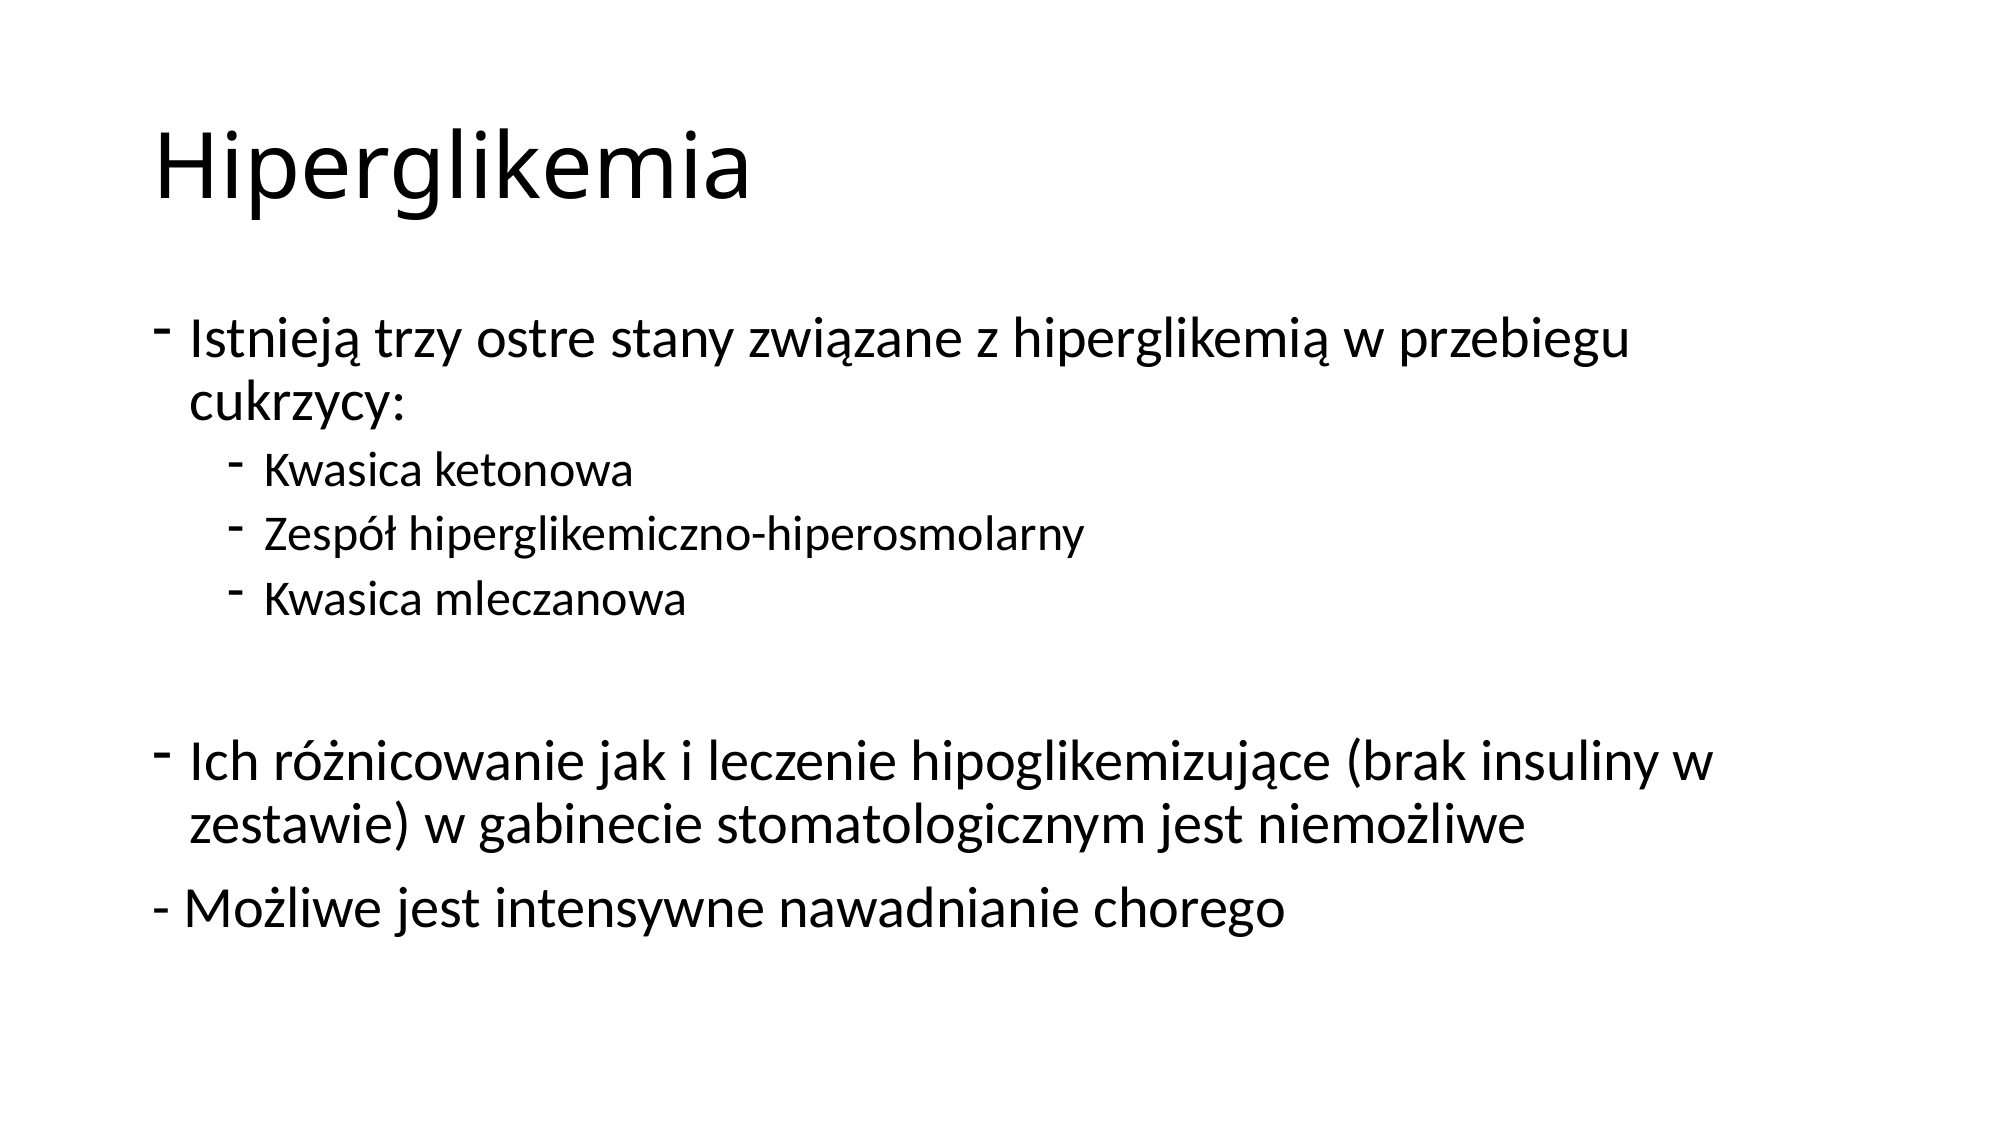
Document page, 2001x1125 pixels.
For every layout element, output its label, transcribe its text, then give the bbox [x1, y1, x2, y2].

title Hiperglikemia [137, 59, 1863, 278]
list Istnieją trzy ostre stany związane z hiperglikemią w przebiegu cukrzycy: Kwasica ketonowa Zespół hiperglikemiczno-hiperosmolarny Kwasica mleczanowa Ich różnicowanie jak i leczenie hipoglikemizujące (brak insuliny w zestawie) w gabinecie stomatologicznym jest niemożliwe - Możliwe jest intensywne nawadnianie chorego [137, 299, 1863, 1014]
